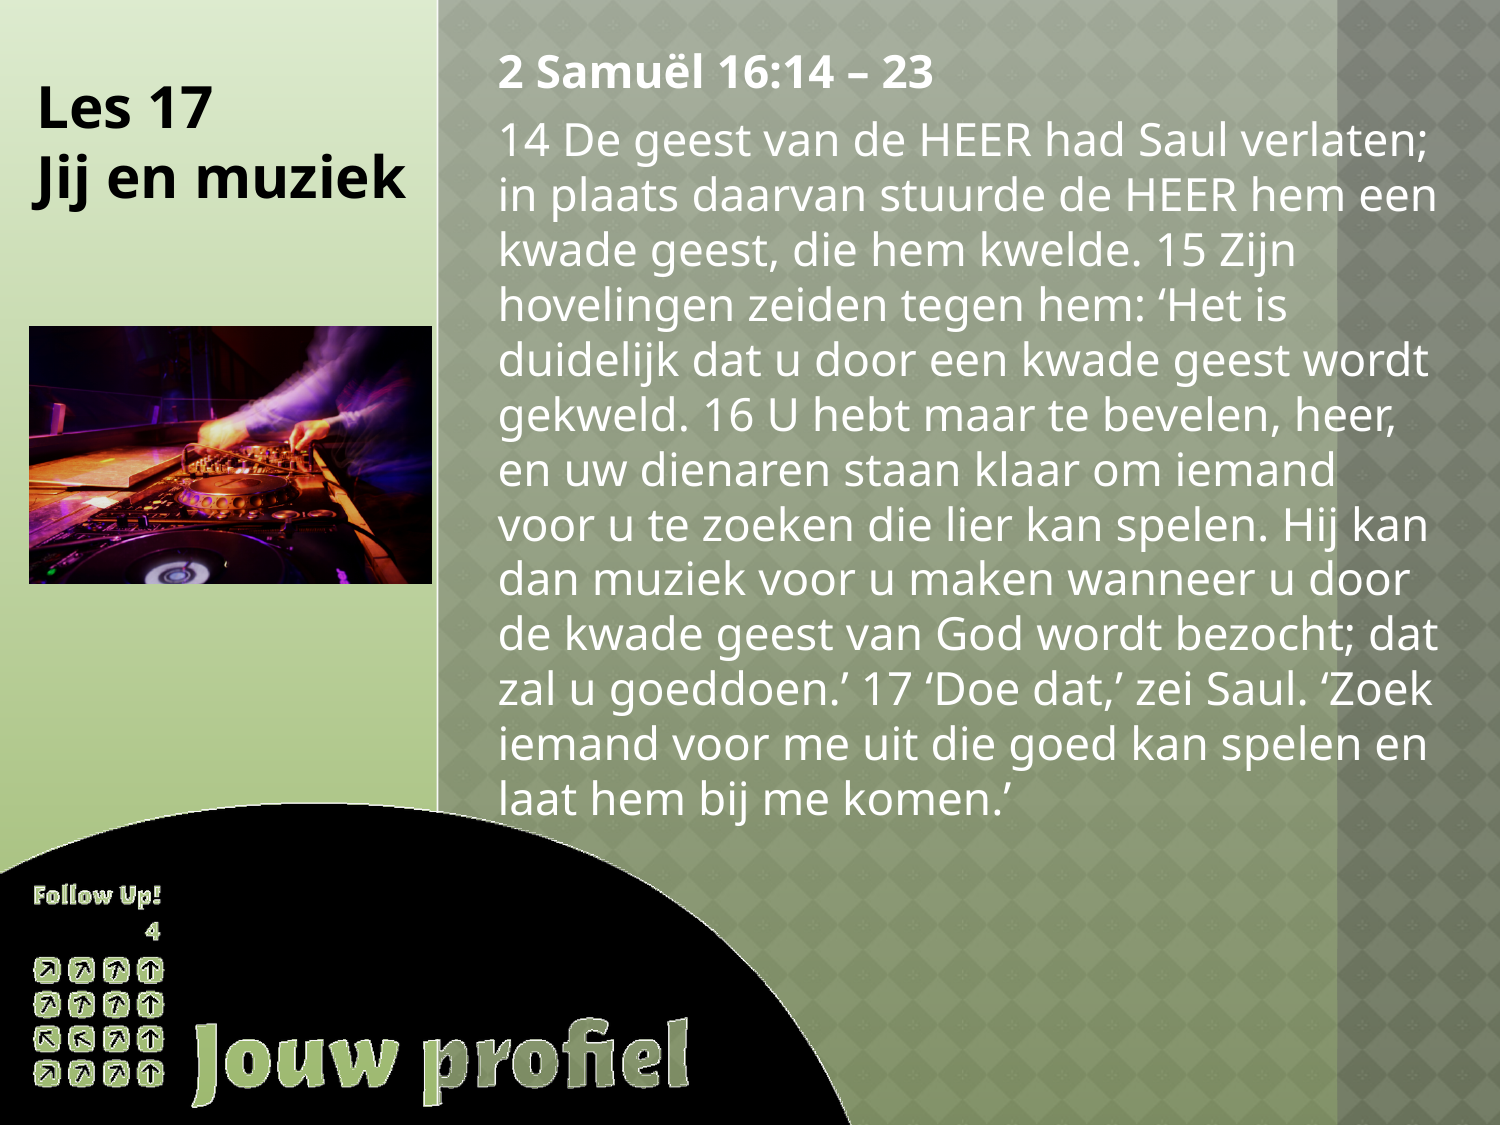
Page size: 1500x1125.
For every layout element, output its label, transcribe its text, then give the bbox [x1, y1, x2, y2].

picture [0, 792, 869, 1125]
picture [29, 325, 433, 585]
subtitle 2 Samuël 16:14 – 23 14 De geest van de HEER had Saul verlaten; in plaats daarvan stuurde de HEER hem een kwade geest, die hem kwelde. 15 Zijn hovelingen zeiden tegen hem: ‘Het is duidelijk dat u door een kwade geest wordt gekweld. 16 U hebt maar te bevelen, heer, en uw dienaren staan klaar om iemand voor u te zoeken die lier kan spelen. Hij kan dan muziek voor u maken wanneer u door de kwade geest van God wordt bezocht; dat zal u goeddoen.’ 17 ‘Doe dat,’ zei Saul. ‘Zoek iemand voor me uit die goed kan spelen en laat hem bij me komen.’ [489, 42, 1448, 819]
text_box Les 17 Jij en muziek [21, 62, 422, 218]
